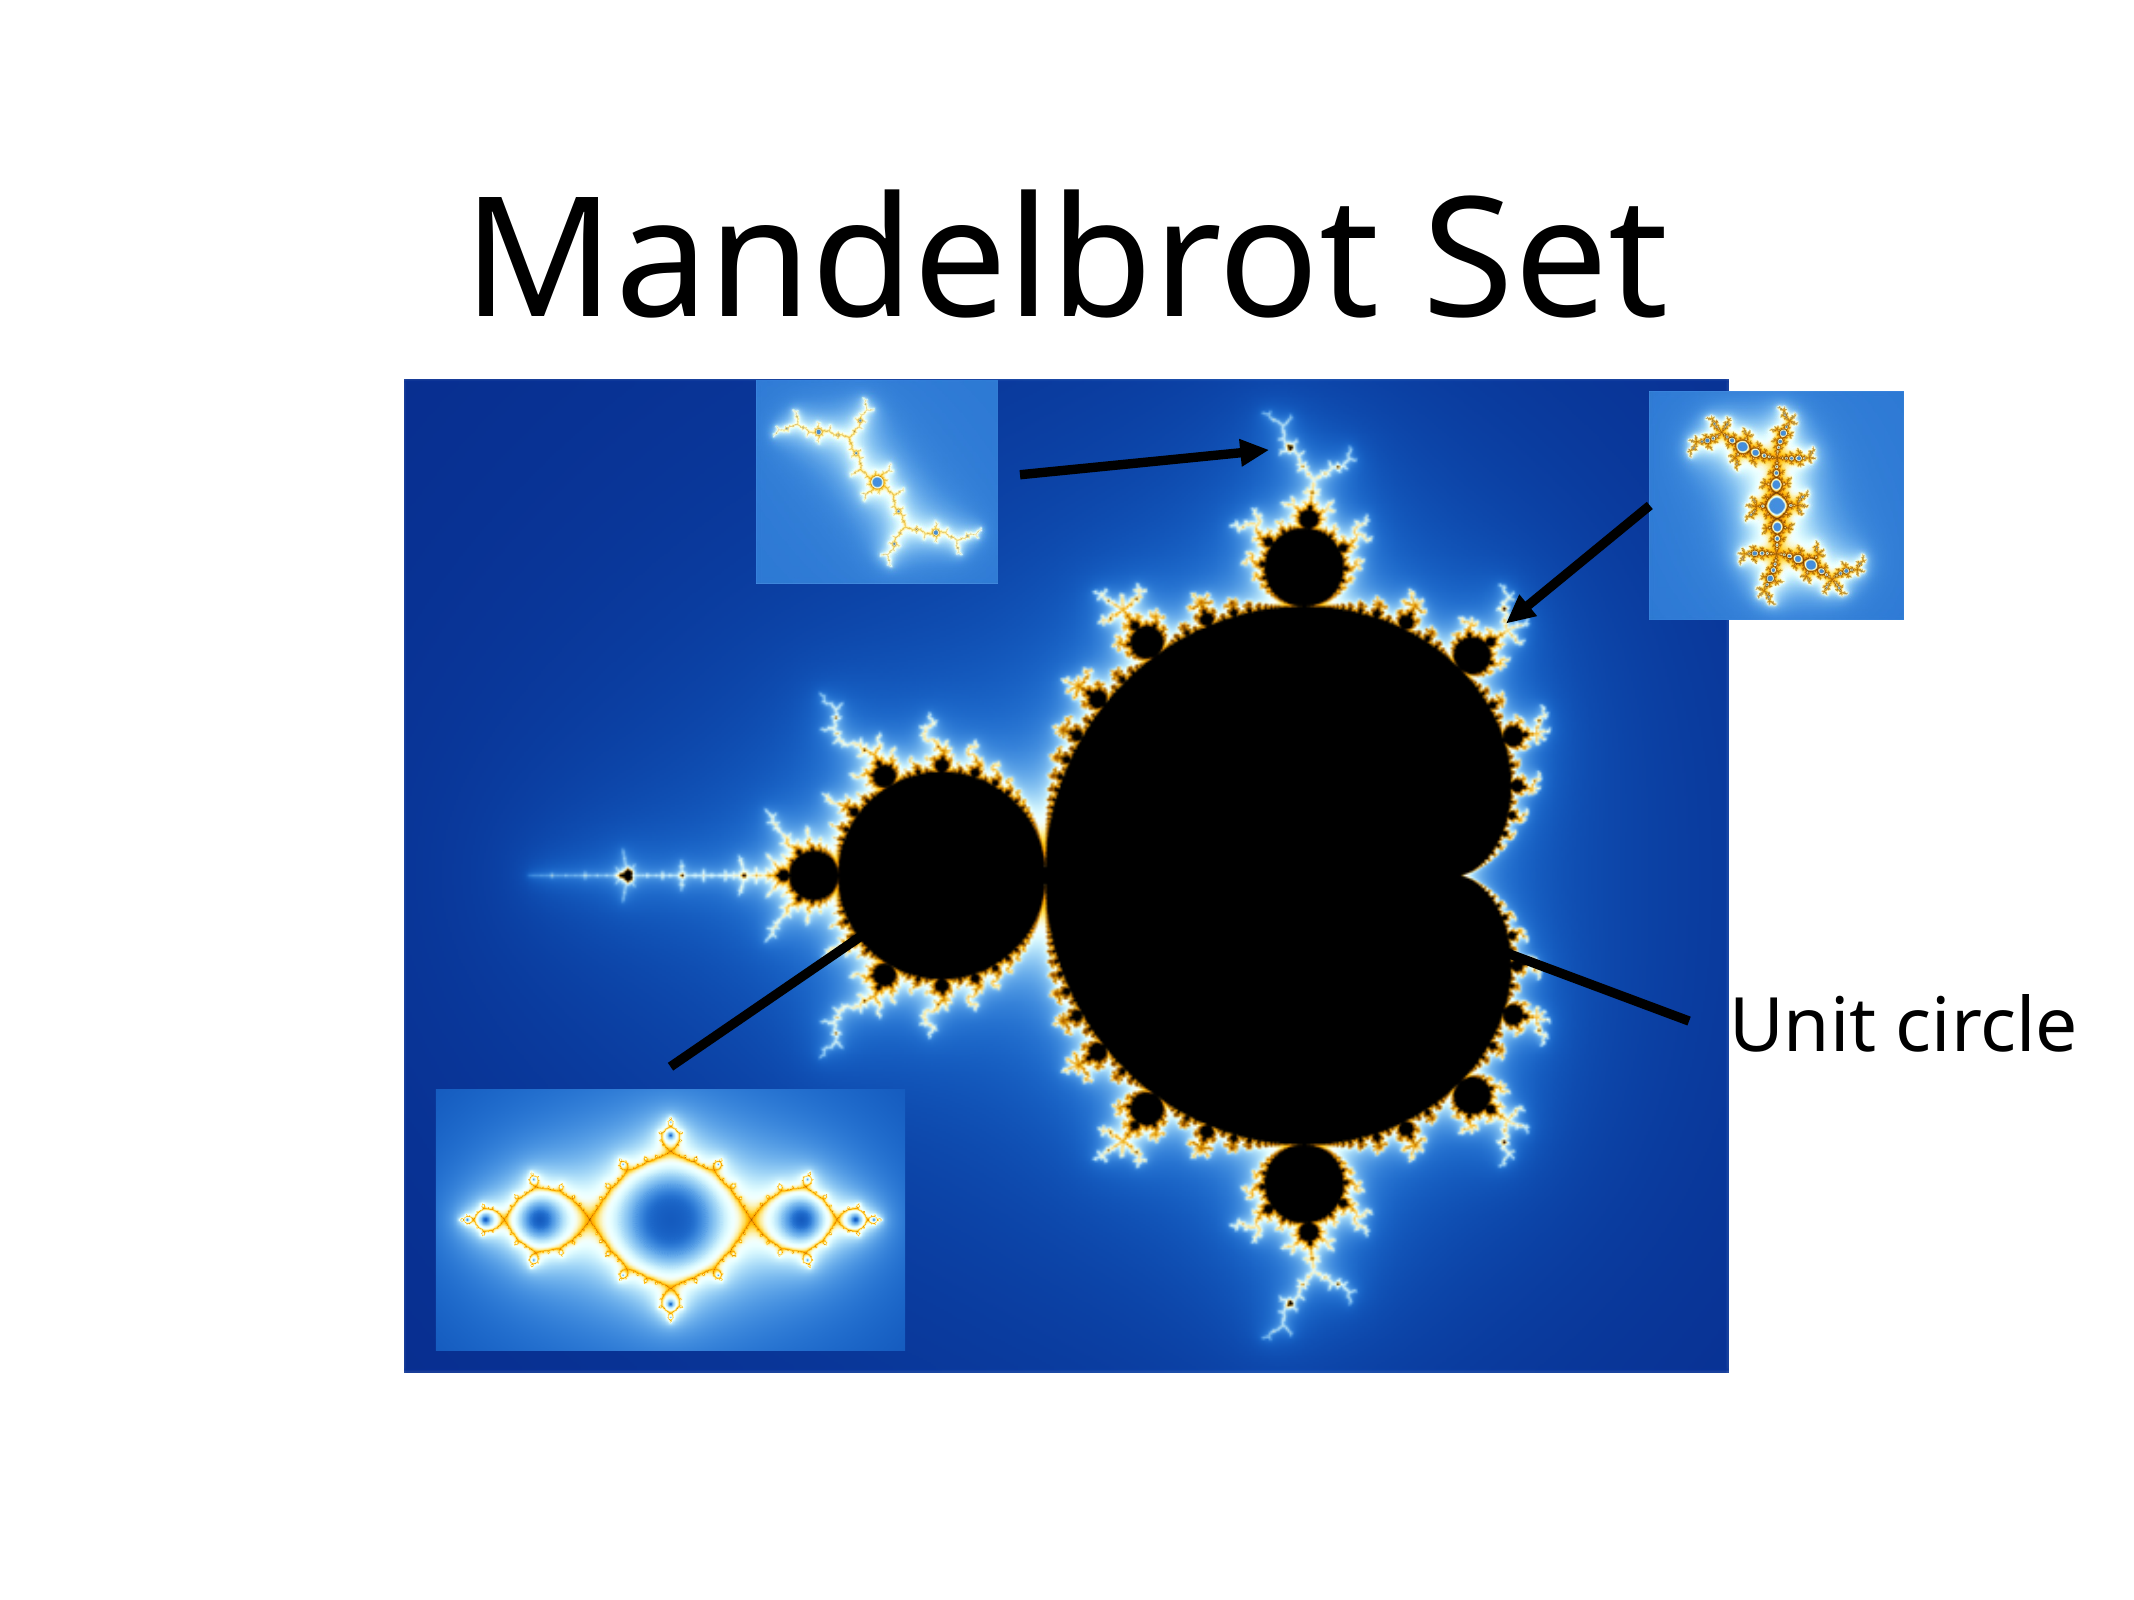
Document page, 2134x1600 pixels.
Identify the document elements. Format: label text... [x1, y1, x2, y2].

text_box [1506, 390, 1905, 624]
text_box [756, 380, 1269, 585]
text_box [1300, 875, 2075, 1076]
title Mandelbrot Set [155, 72, 1978, 428]
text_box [435, 889, 930, 1351]
picture [404, 379, 1729, 1373]
